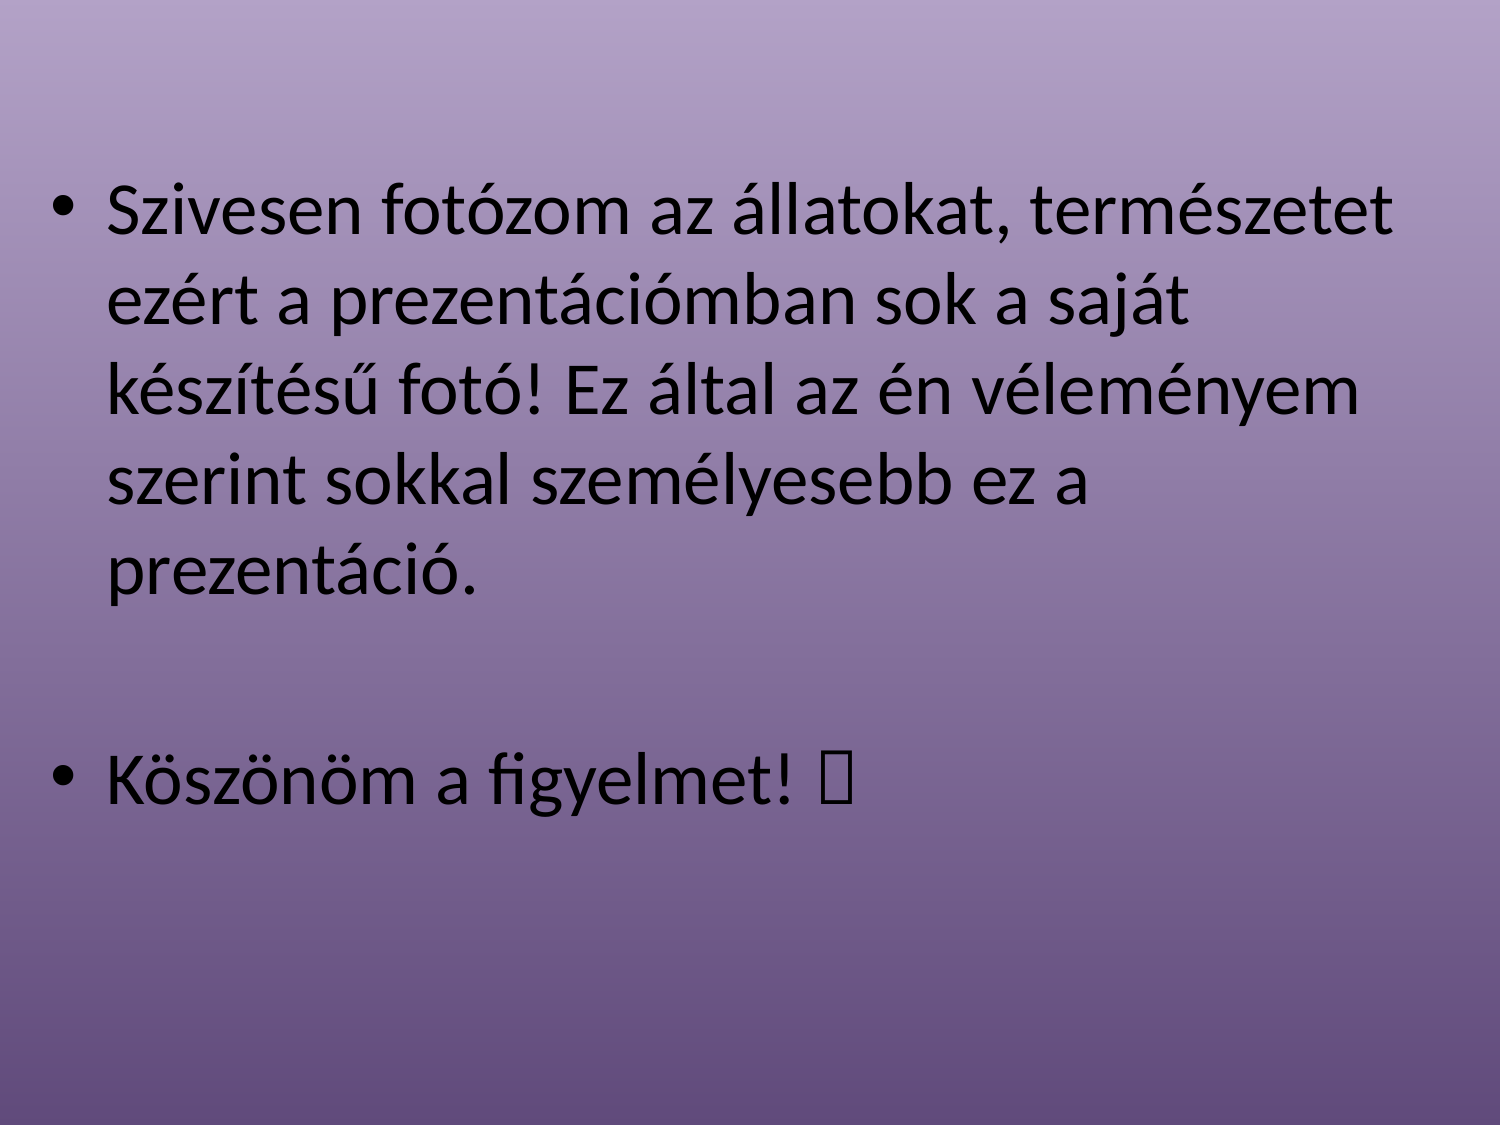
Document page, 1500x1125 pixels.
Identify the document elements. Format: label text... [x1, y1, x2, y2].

list Szivesen fotózom az állatokat, természetet ezért a prezentációmban sok a saját készítésű fotó! Ez által az én véleményem szerint sokkal személyesebb ez a prezentáció. Köszönöm a figyelmet!  [35, 152, 1425, 1005]
